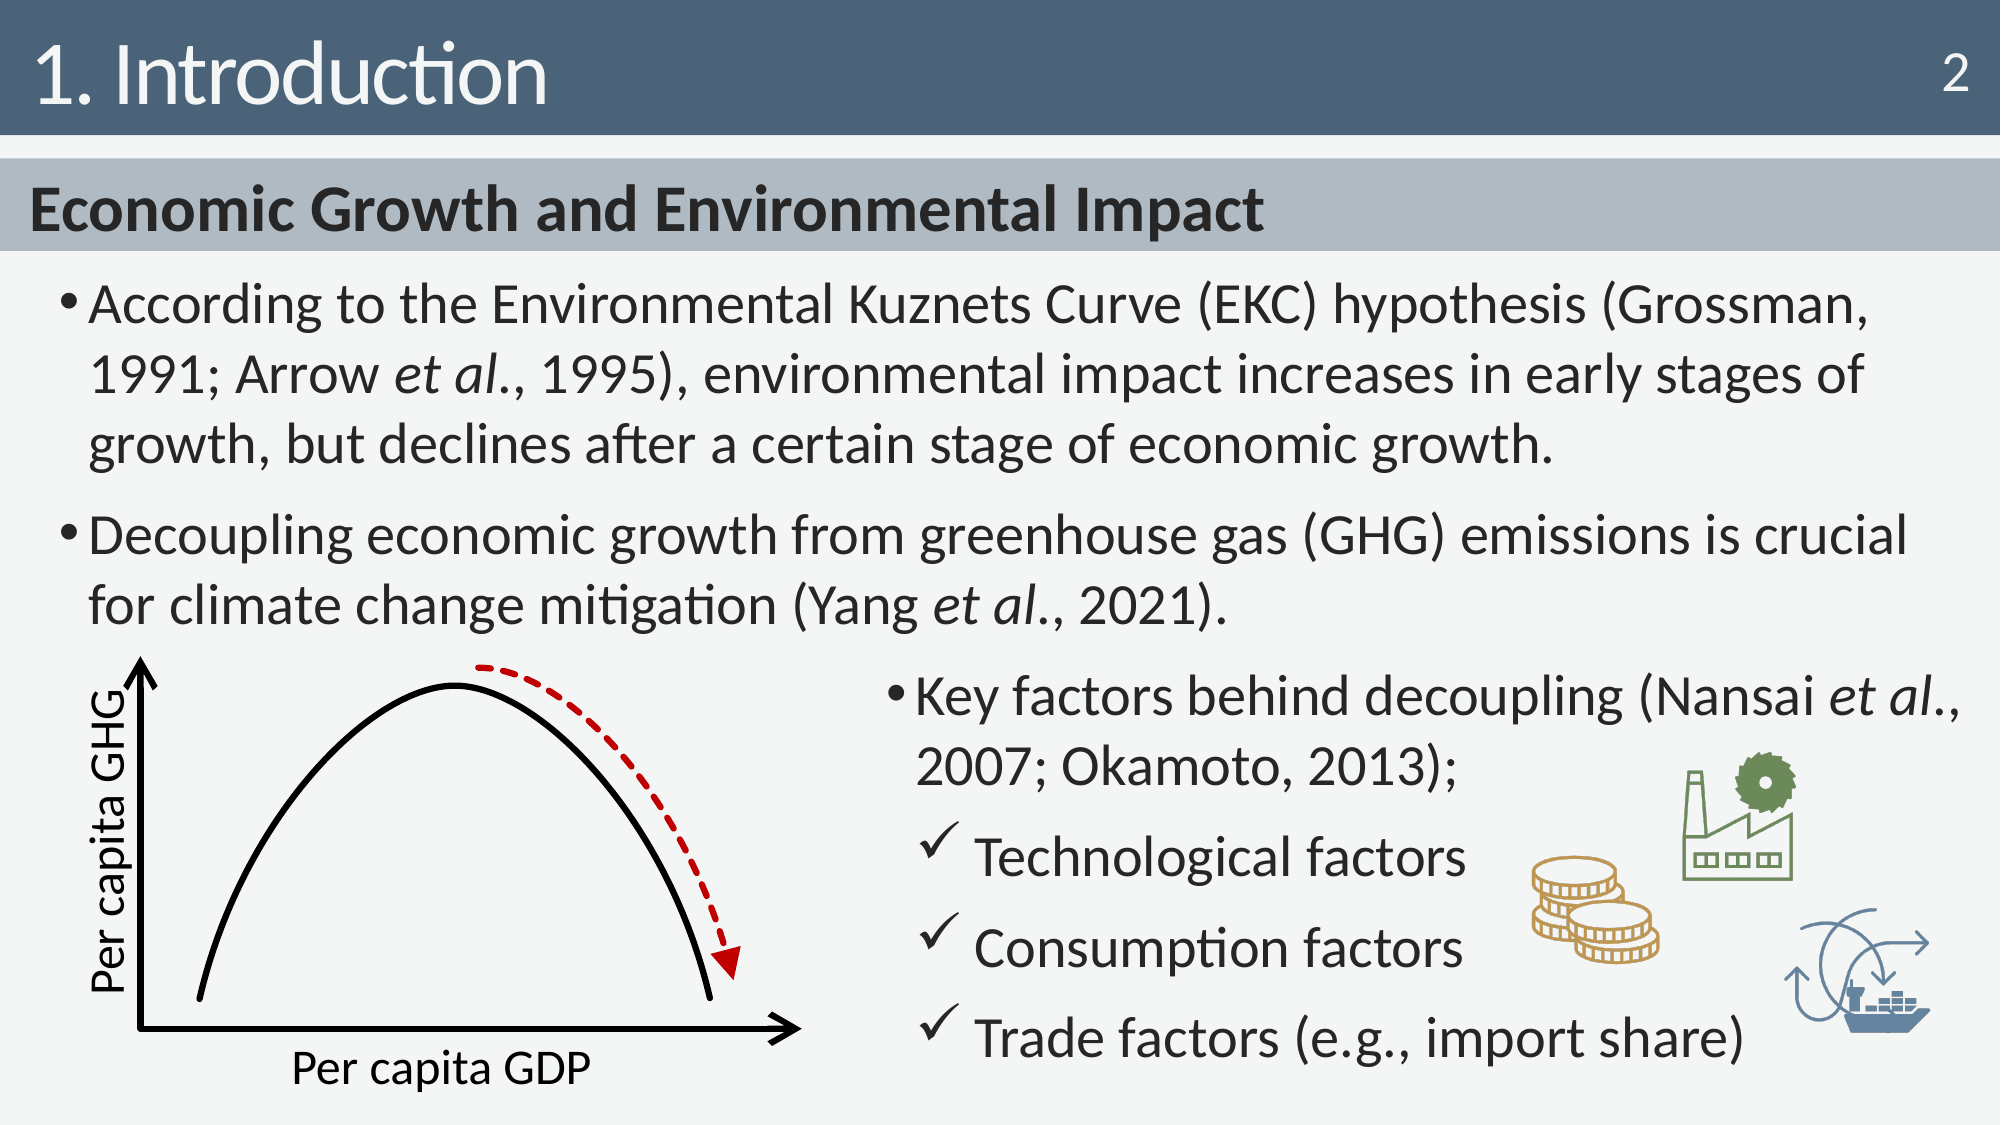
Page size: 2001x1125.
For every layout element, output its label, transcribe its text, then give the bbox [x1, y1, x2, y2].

title 1. Introduction [0, 0, 2000, 135]
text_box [1661, 750, 1813, 901]
picture [1516, 834, 1668, 985]
list Economic Growth and Environmental Impact According to the Environmental Kuznets Curve (EKC) hypothesis (Grossman, 1991; Arrow et al., 1995), environmental impact increases in early stages of growth, but declines after a certain stage of economic growth. Decoupling economic growth from greenhouse gas (GHG) emissions is crucial for climate change mitigation (Yang et al., 2021). Key factors behind decoupling (Nansai et al., 2007; Okamoto, 2013); Technological factors Consumption factors Trade factors (e.g., import share) [29, 164, 1971, 1096]
text_box [0, 157, 2000, 252]
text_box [1781, 894, 1932, 1045]
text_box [73, 655, 802, 1096]
